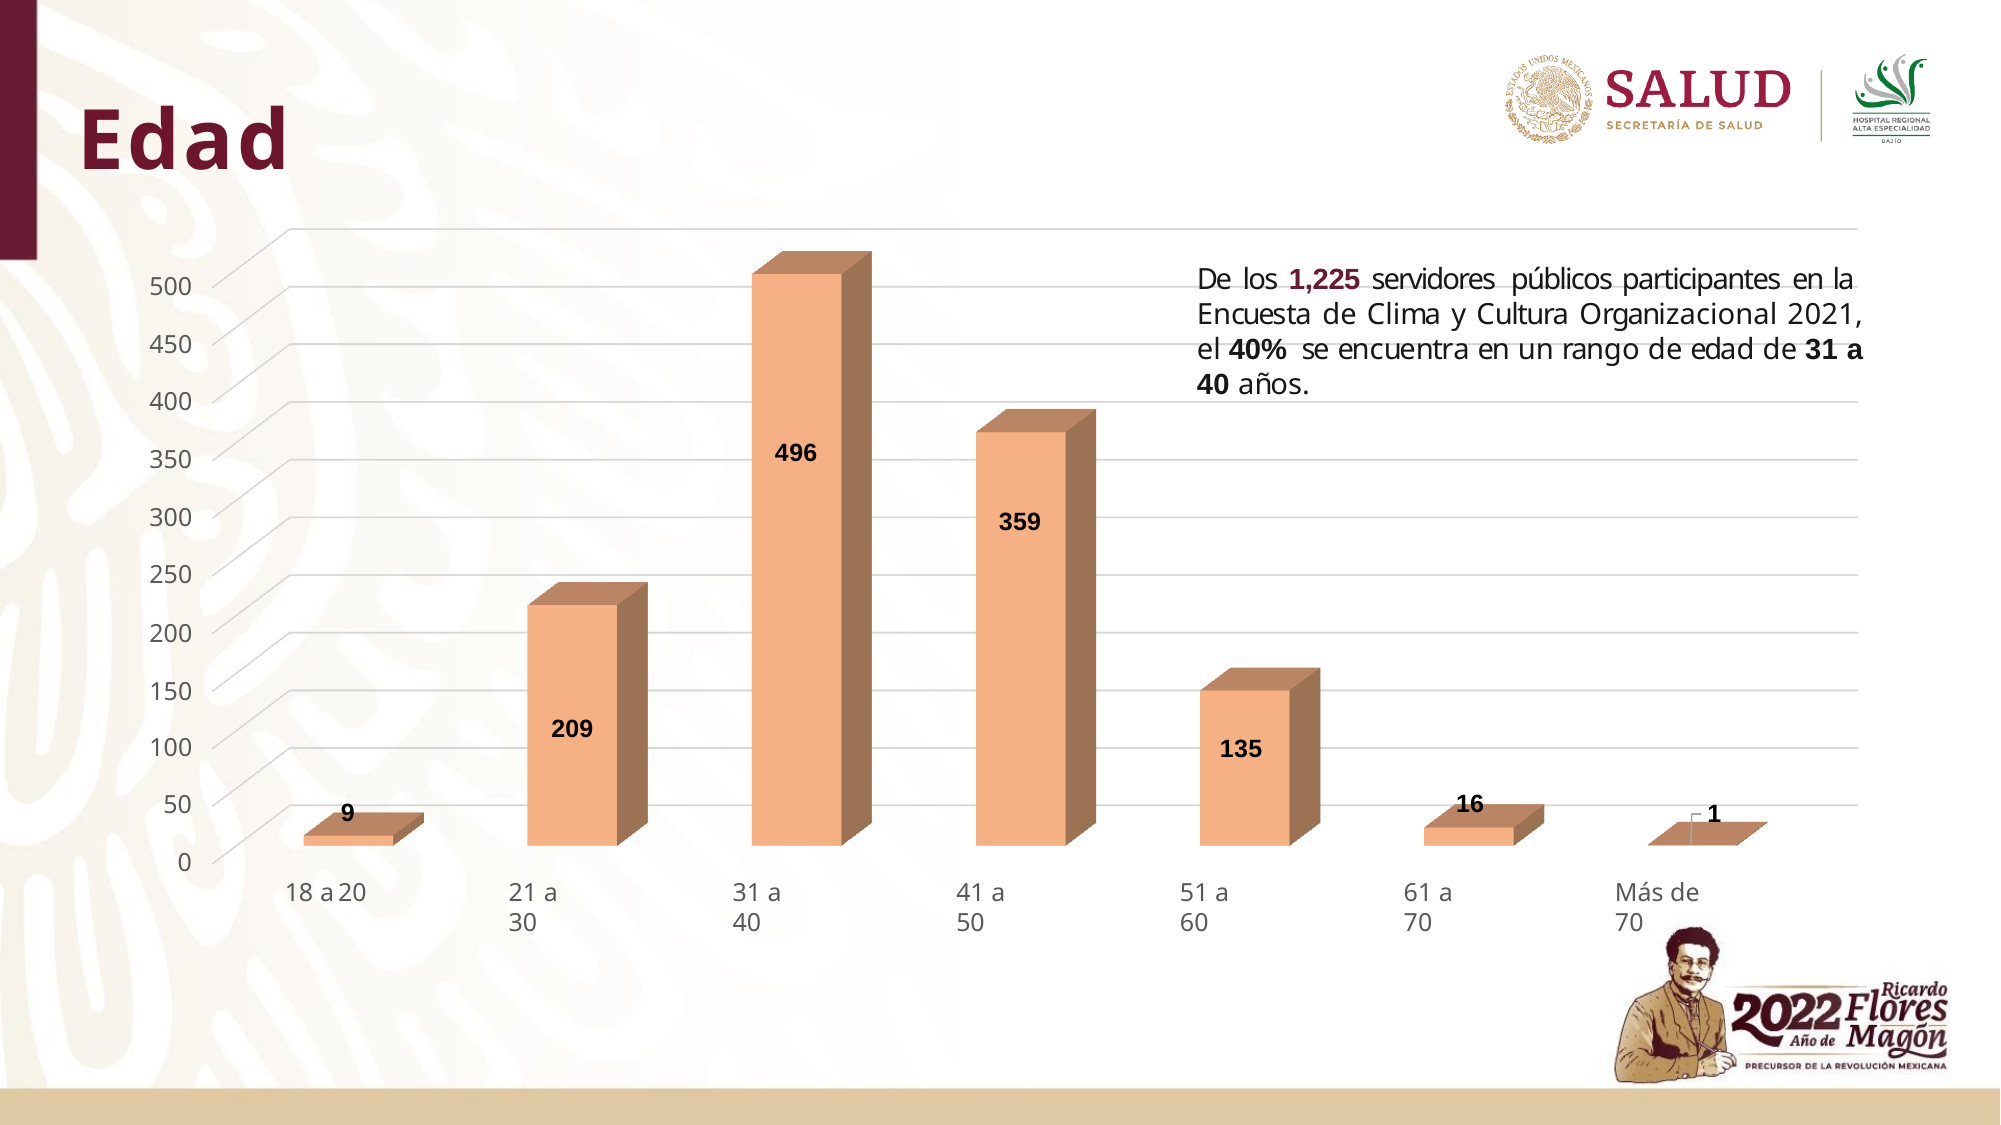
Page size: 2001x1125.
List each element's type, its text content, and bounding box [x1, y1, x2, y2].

text_box 61 a 70 [1401, 878, 1488, 937]
text_box 18 a 20 [282, 878, 369, 907]
text_box 31 a 40 [730, 878, 817, 937]
text_box 50 [161, 786, 194, 819]
text_box 450 [147, 326, 194, 359]
text_box 250 200 150 [147, 556, 194, 706]
text_box 51 a 60 [1177, 878, 1264, 937]
picture [0, 0, 2000, 1125]
text_box 400 [147, 383, 194, 416]
title Edad [75, 84, 301, 274]
text_box 350 [147, 441, 194, 474]
text_box Más de 70 [1612, 878, 1724, 937]
text_box 0 [175, 844, 194, 877]
text_box 300 [147, 498, 194, 531]
text_box 500 [147, 268, 194, 301]
text_box 41 a 50 [954, 878, 1040, 937]
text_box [209, 222, 1864, 867]
text_box 21 a 30 [506, 878, 593, 937]
text_box 100 [147, 729, 194, 762]
